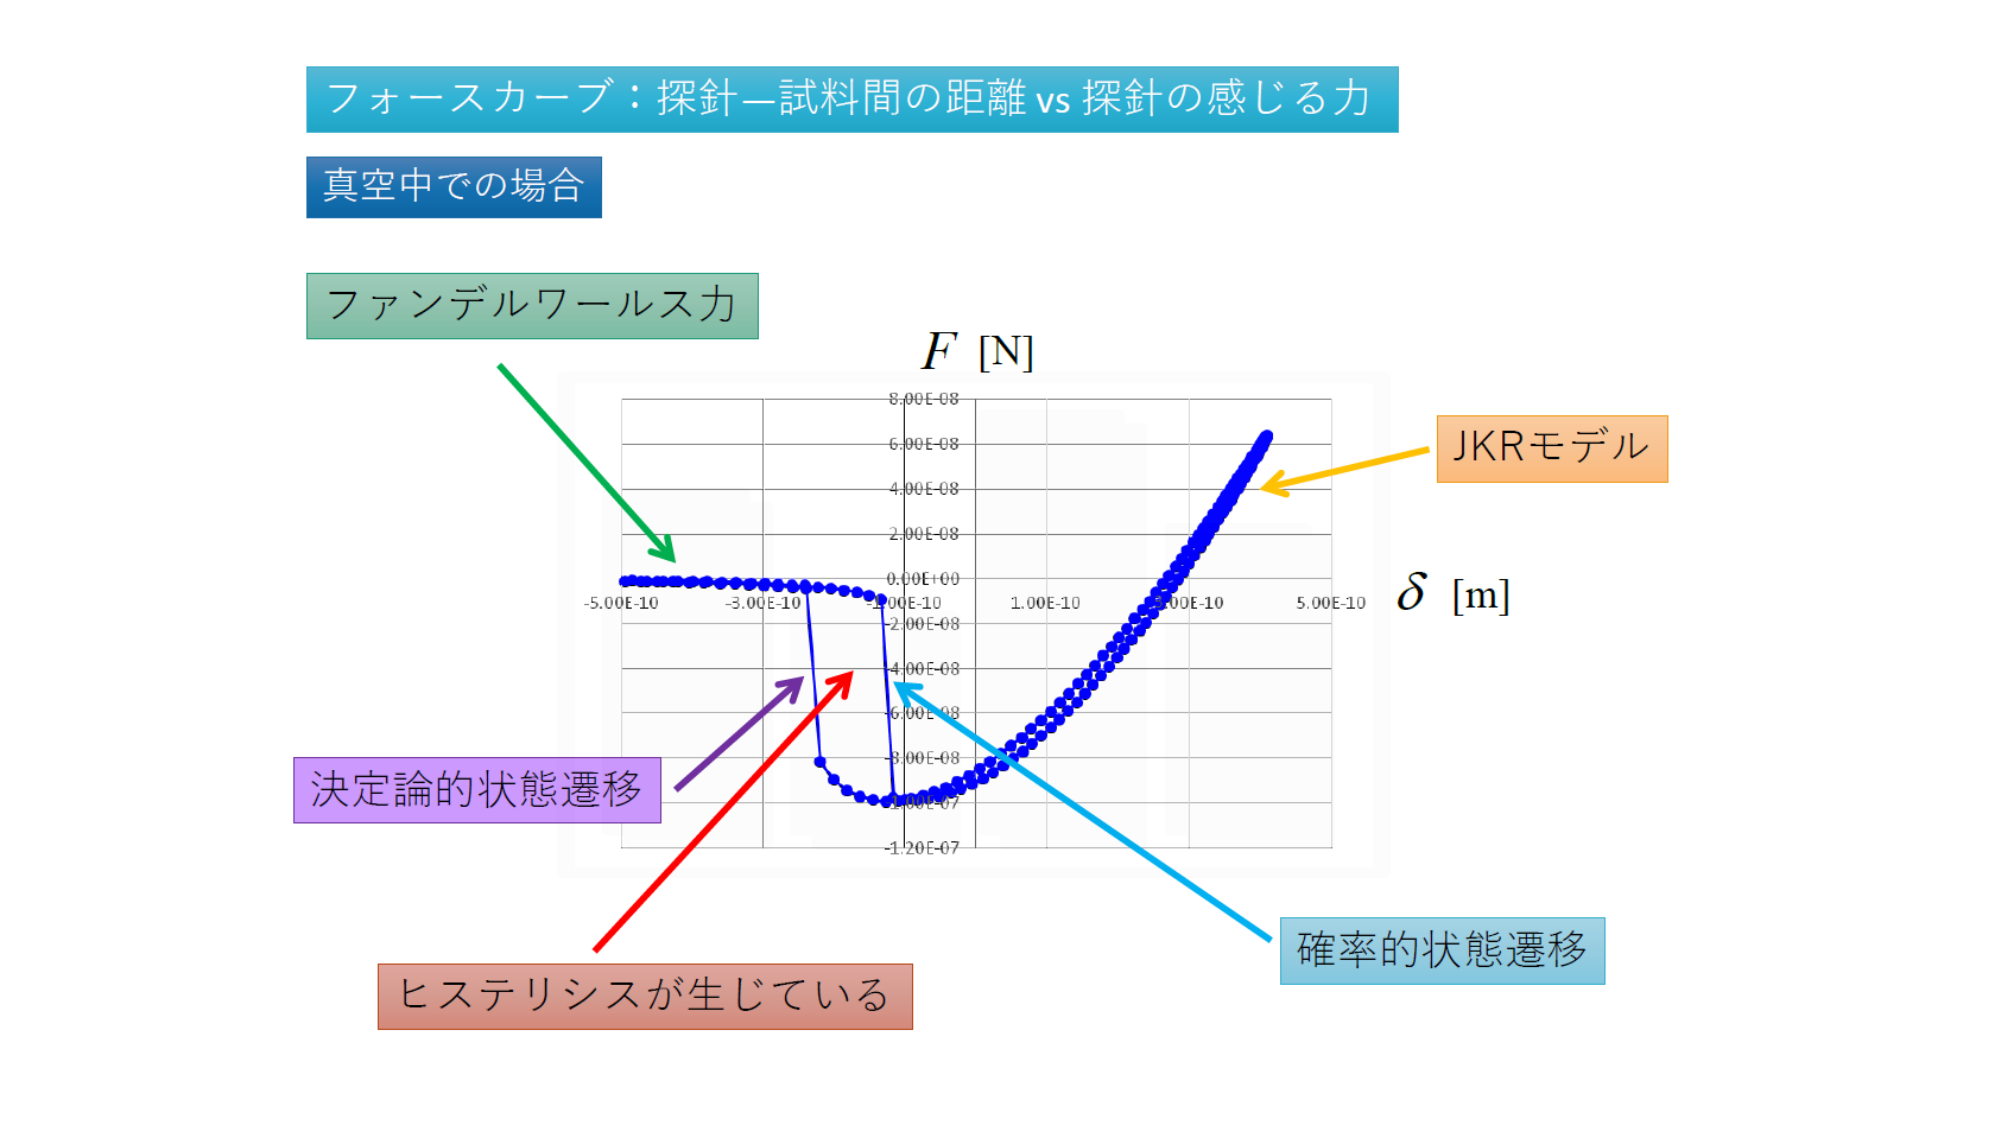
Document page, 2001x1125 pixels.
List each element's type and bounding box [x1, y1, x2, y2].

picture [188, 11, 1808, 1111]
